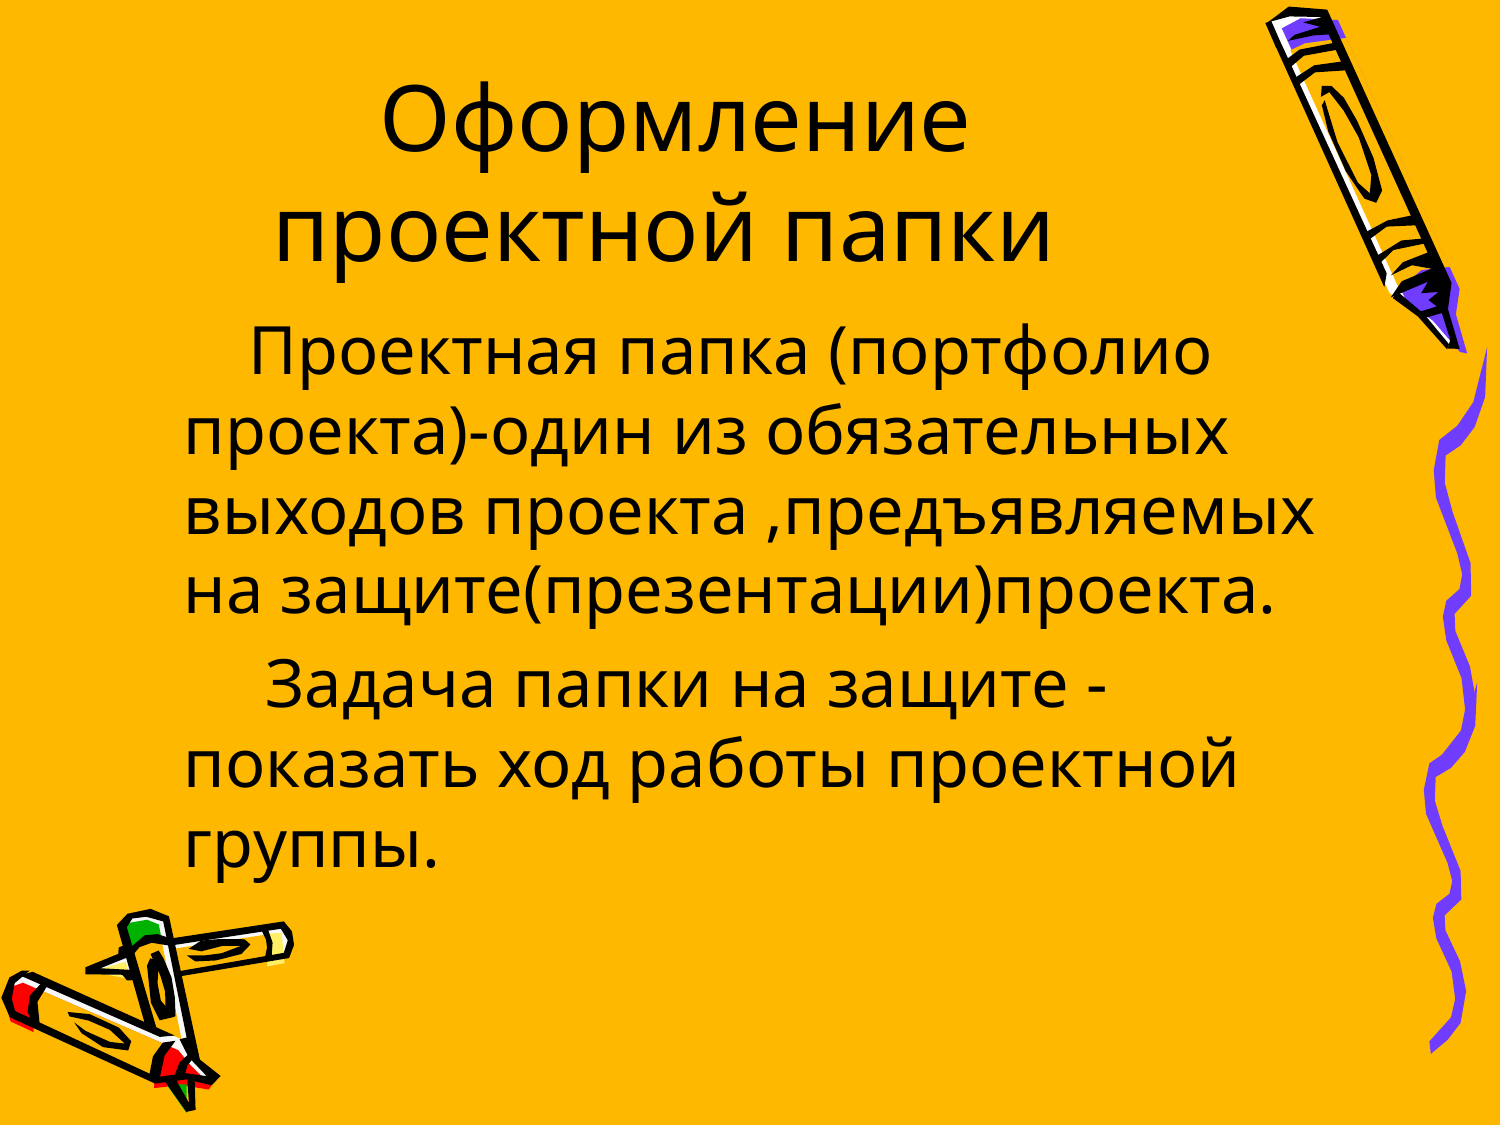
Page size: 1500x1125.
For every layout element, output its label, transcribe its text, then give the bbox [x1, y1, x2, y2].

title Оформление проектной папки [112, 24, 1240, 288]
list Проектная папка (портфолио проекта)-один из обязательных выходов проекта ,предъявляемых на защите(презентации)проекта. Задача папки на защите -показать ход работы проектной группы. [112, 299, 1375, 900]
